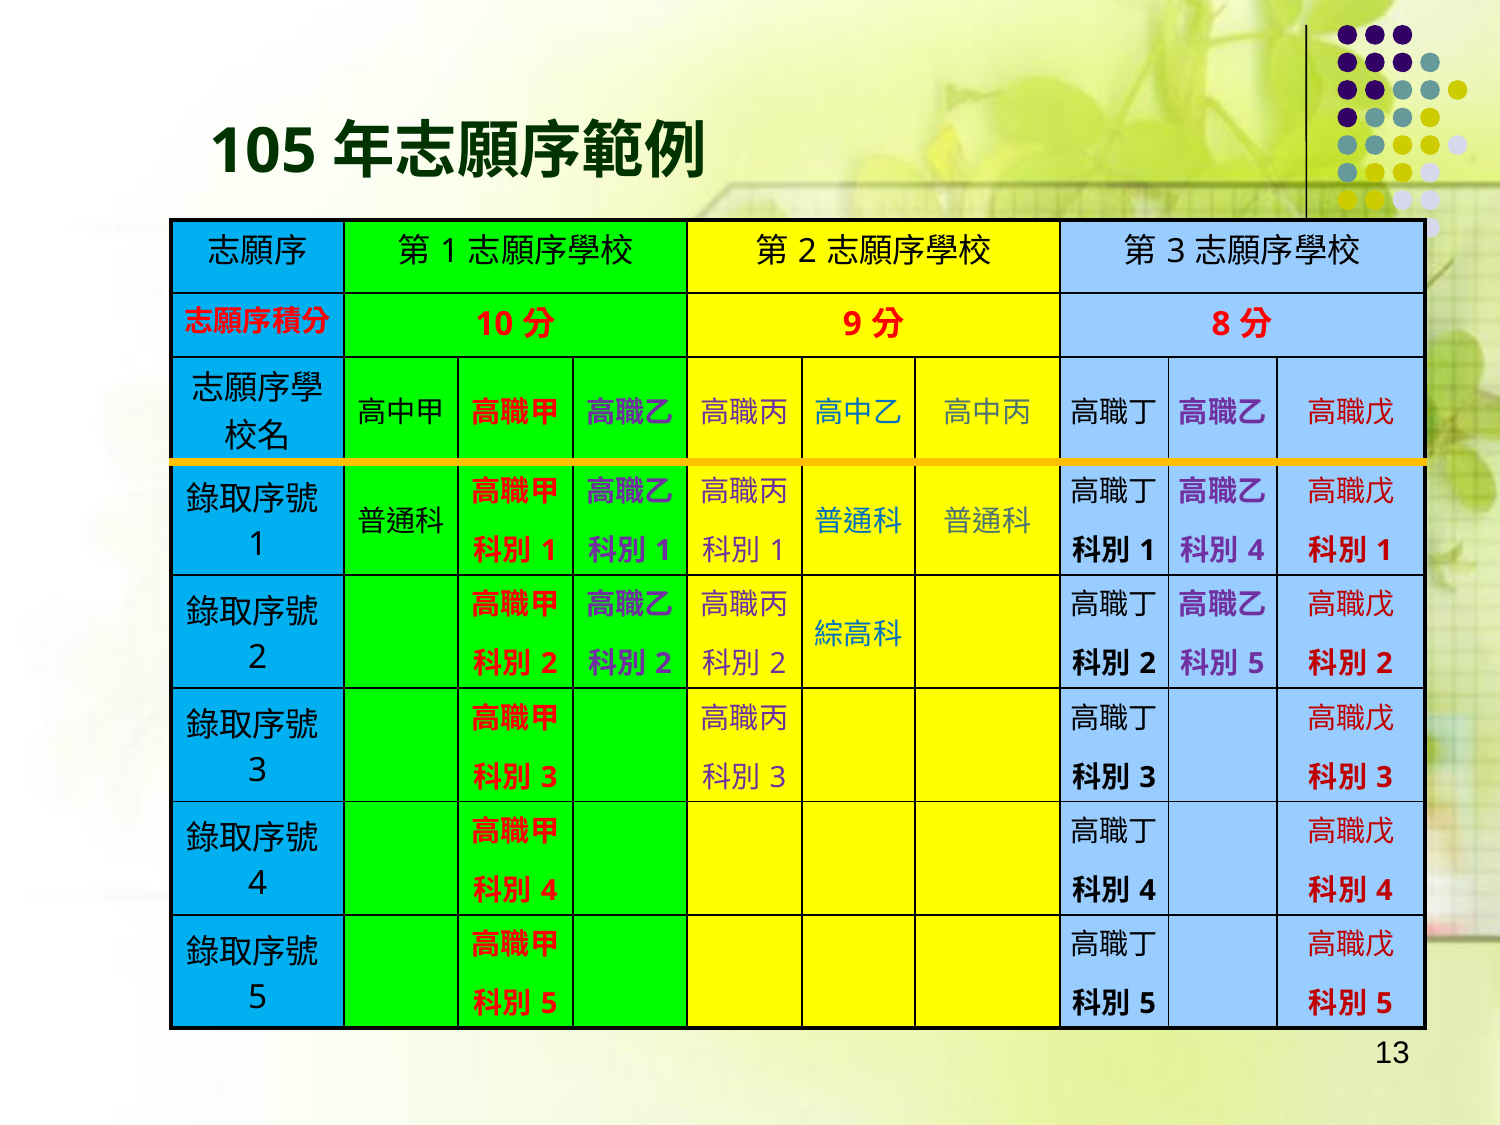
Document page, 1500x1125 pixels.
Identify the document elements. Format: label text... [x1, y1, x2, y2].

table_cell [1169, 802, 1276, 914]
table_cell 高職丁 科別4 [1061, 802, 1168, 914]
table_cell 高職丙 科別2 [688, 576, 801, 687]
table_cell 普通科 [345, 466, 457, 574]
table_cell [345, 689, 457, 801]
table_cell [803, 689, 914, 801]
table_cell [574, 689, 686, 801]
table_cell [803, 802, 914, 914]
table_cell 高職戊 科別1 [1278, 466, 1423, 574]
table_cell 錄取序號4 [173, 802, 343, 914]
table_cell 高中乙 [803, 358, 914, 458]
table_cell 高職丁 科別2 [1061, 576, 1168, 687]
table_cell 9分 [688, 294, 1059, 356]
table_header 志願序 [173, 222, 343, 292]
slide_number 13 [1074, 1025, 1425, 1100]
table_cell [574, 916, 686, 1026]
table_cell 志願序積分 [173, 294, 343, 356]
table_cell 高職丁 [1061, 358, 1168, 458]
table_cell 高職甲 科別3 [459, 689, 572, 801]
table_cell 高職乙 科別5 [1169, 576, 1276, 687]
table_cell 高職甲 科別5 [459, 916, 572, 1026]
table_cell 高職甲 科別1 [459, 466, 572, 574]
table_cell [916, 802, 1059, 914]
table_cell 高職乙 科別4 [1169, 466, 1276, 574]
table_cell 高職丁 科別5 [1061, 916, 1168, 1026]
table_cell [1169, 916, 1276, 1025]
table_cell 高職乙 [574, 358, 686, 458]
title 105年志願序範例 [194, 74, 1018, 194]
table_cell 高職丁 科別3 [1061, 689, 1168, 801]
table_cell [803, 916, 914, 1026]
table_cell [345, 802, 457, 914]
table_cell 志願序學校名 [173, 358, 343, 458]
table_cell 高職丙 科別3 [688, 689, 801, 801]
table_cell 高職丙 [688, 358, 801, 458]
table_cell [688, 802, 801, 914]
table_cell 高職戊 科別2 [1278, 576, 1423, 687]
table_header 第3志願序學校 [1061, 222, 1423, 292]
table_cell [916, 916, 1059, 1026]
table_cell 高職甲 科別2 [459, 576, 572, 687]
picture [0, 0, 1500, 1125]
table_cell 高職乙 [1169, 358, 1276, 458]
table_cell 高職丁 科別1 [1061, 466, 1168, 574]
table_cell 高職戊 科別5 [1278, 916, 1423, 1025]
table_cell 綜高科 [803, 576, 914, 687]
table_cell 高職戊 科別4 [1278, 802, 1423, 914]
table_cell [1169, 689, 1276, 801]
table_header 第1志願序學校 [345, 222, 686, 292]
table_cell 高中丙 [916, 358, 1059, 458]
table_cell [345, 576, 457, 687]
table_cell [574, 802, 686, 914]
table_cell 10分 [345, 294, 686, 356]
table_cell 高職甲 [459, 358, 572, 458]
table_cell 高職丙 科別1 [688, 466, 801, 574]
table_cell 高職戊 科別3 [1278, 689, 1423, 801]
table_cell [916, 576, 1059, 687]
table_cell 高職戊 [1278, 358, 1423, 458]
table_cell [688, 916, 801, 1026]
table_cell 普通科 [803, 466, 914, 574]
table_cell 高職乙 科別1 [574, 466, 686, 574]
table_cell 高中甲 [345, 358, 457, 458]
table_cell 普通科 [916, 466, 1059, 574]
table_cell 錄取序號1 [173, 466, 343, 574]
table_cell 錄取序號2 [173, 576, 343, 687]
table_cell 錄取序號5 [173, 916, 343, 1026]
table_cell [916, 689, 1059, 801]
table_cell [345, 916, 457, 1026]
table_cell 錄取序號3 [173, 689, 343, 801]
table_header 第2志願序學校 [688, 222, 1059, 292]
table_cell 高職乙 科別2 [574, 576, 686, 687]
table_cell 8分 [1061, 294, 1423, 356]
table_cell 高職甲 科別4 [459, 802, 572, 914]
